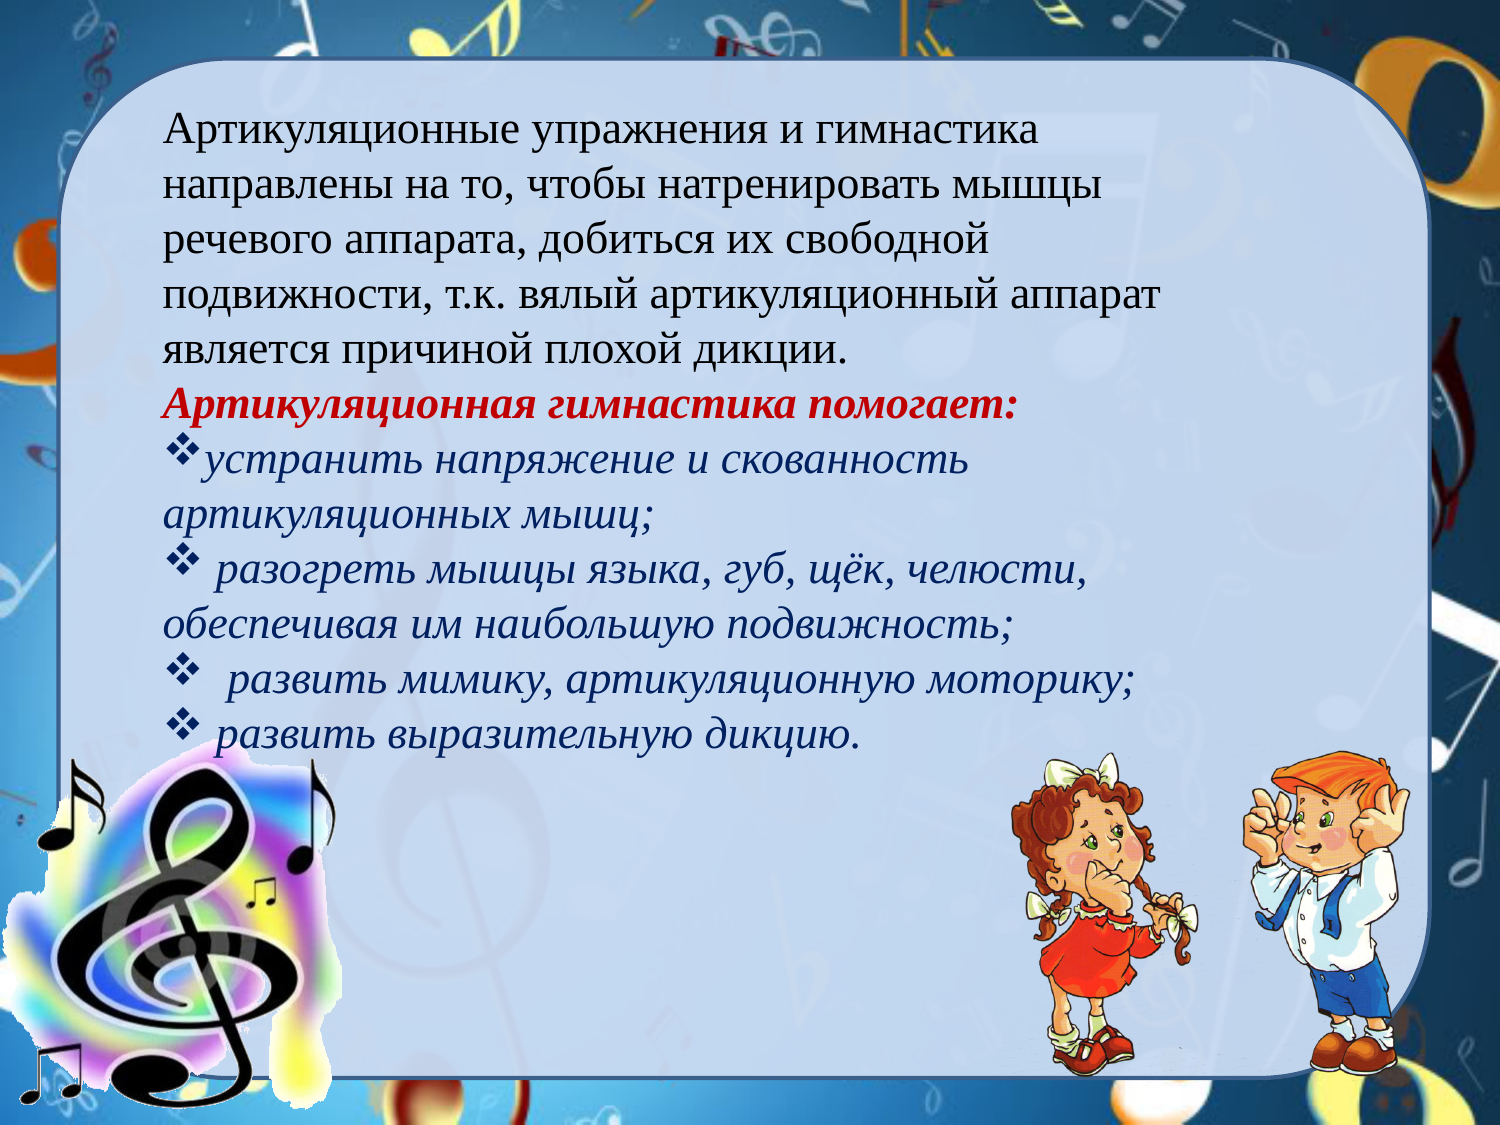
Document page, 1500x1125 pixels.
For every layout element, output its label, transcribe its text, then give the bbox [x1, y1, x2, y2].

picture [0, 0, 1500, 1125]
subtitle Артикуляционные упражнения и гимнастика направлены на то, чтобы натренировать мышцы речевого аппарата, добиться их свободной подвижности, т.к. вялый артикуляционный аппарат является причиной плохой дикции. Артикуляционная гимнастика помогает: устранить напряжение и скованность артикуляционных мышц; разогреть мышцы языка, губ, щёк, челюсти, обеспечивая им наибольшую подвижность; развить мимику, артикуляционную моторику; развить выразительную дикцию. [147, 90, 1198, 941]
